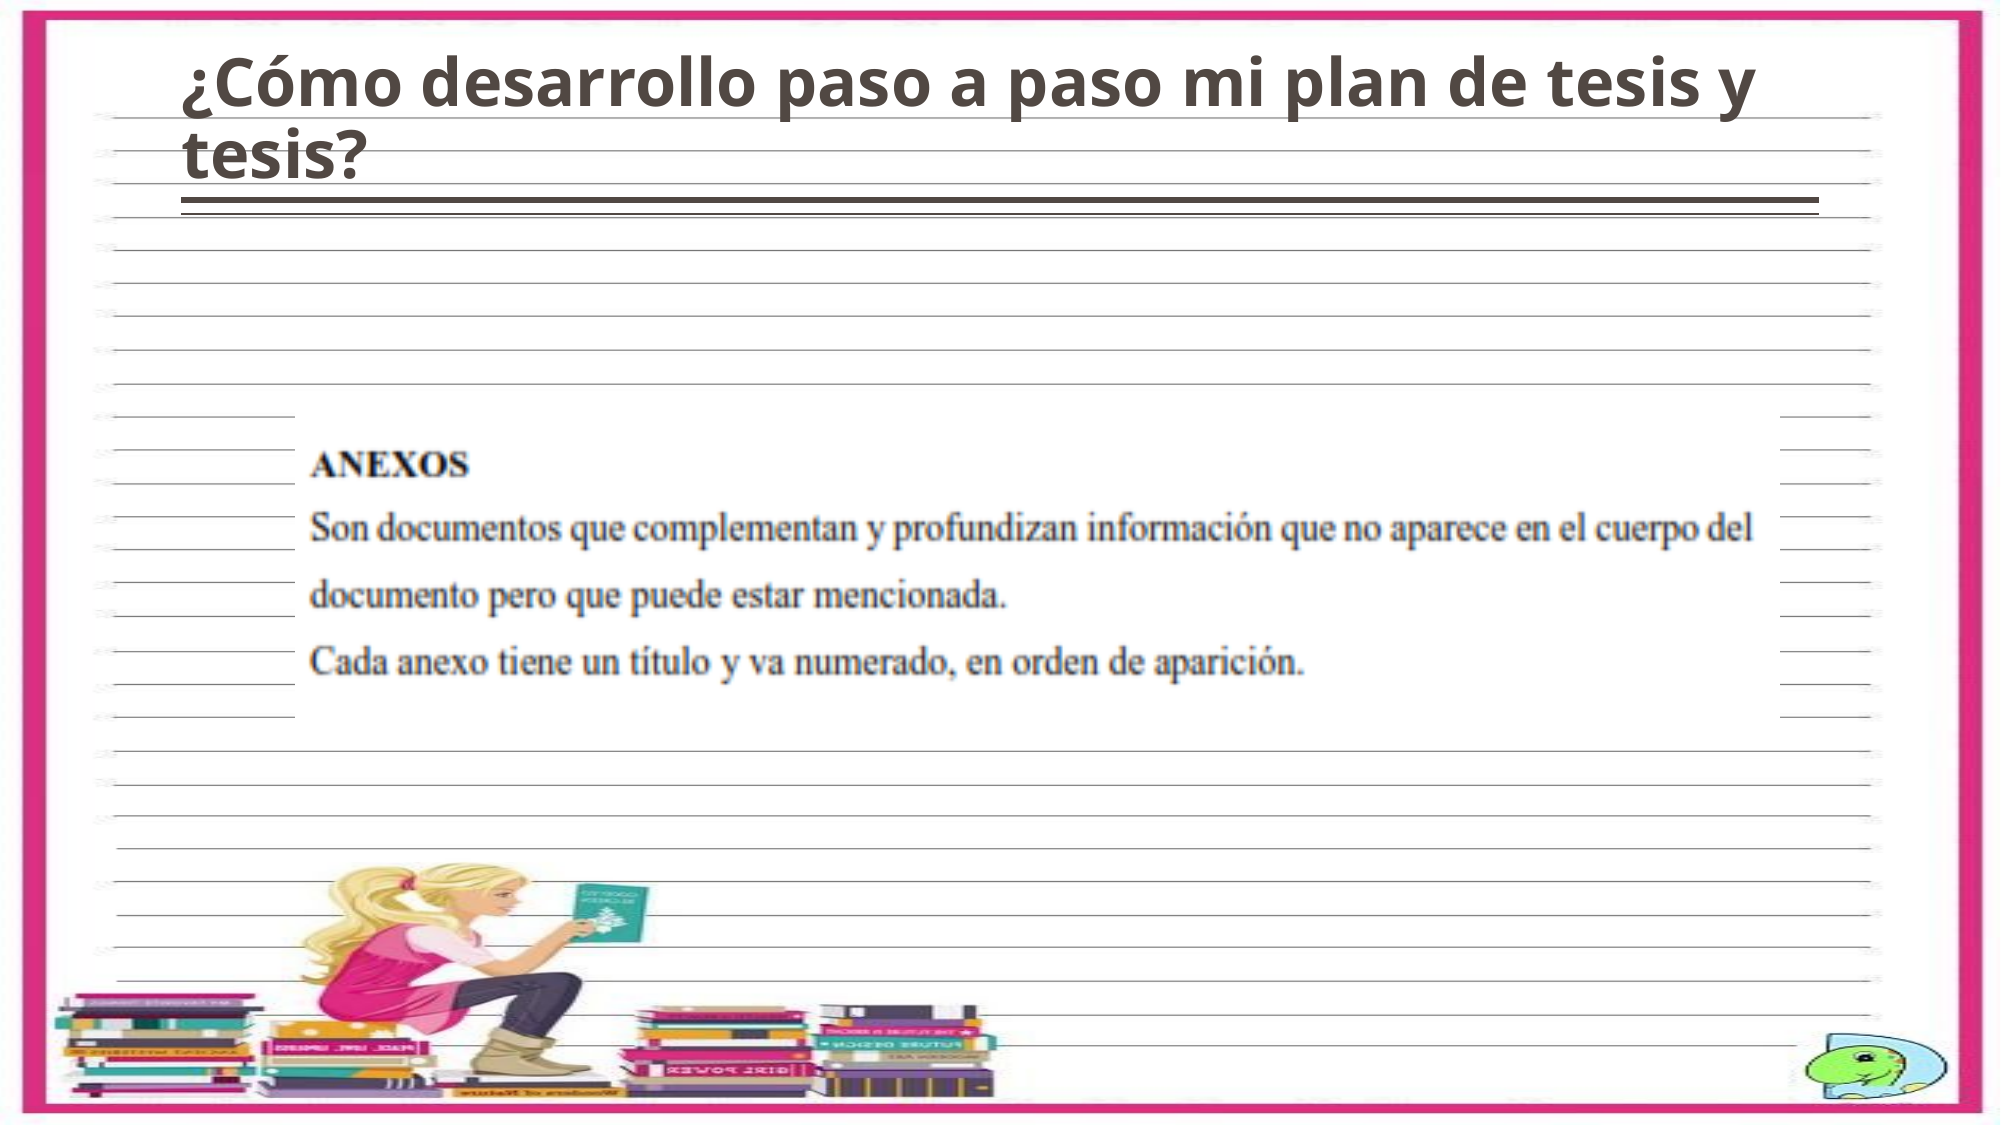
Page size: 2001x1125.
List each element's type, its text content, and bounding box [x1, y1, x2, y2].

title ¿Cómo desarrollo paso a paso mi plan de tesis y tesis? [181, 20, 1819, 201]
picture [0, 0, 2001, 1125]
